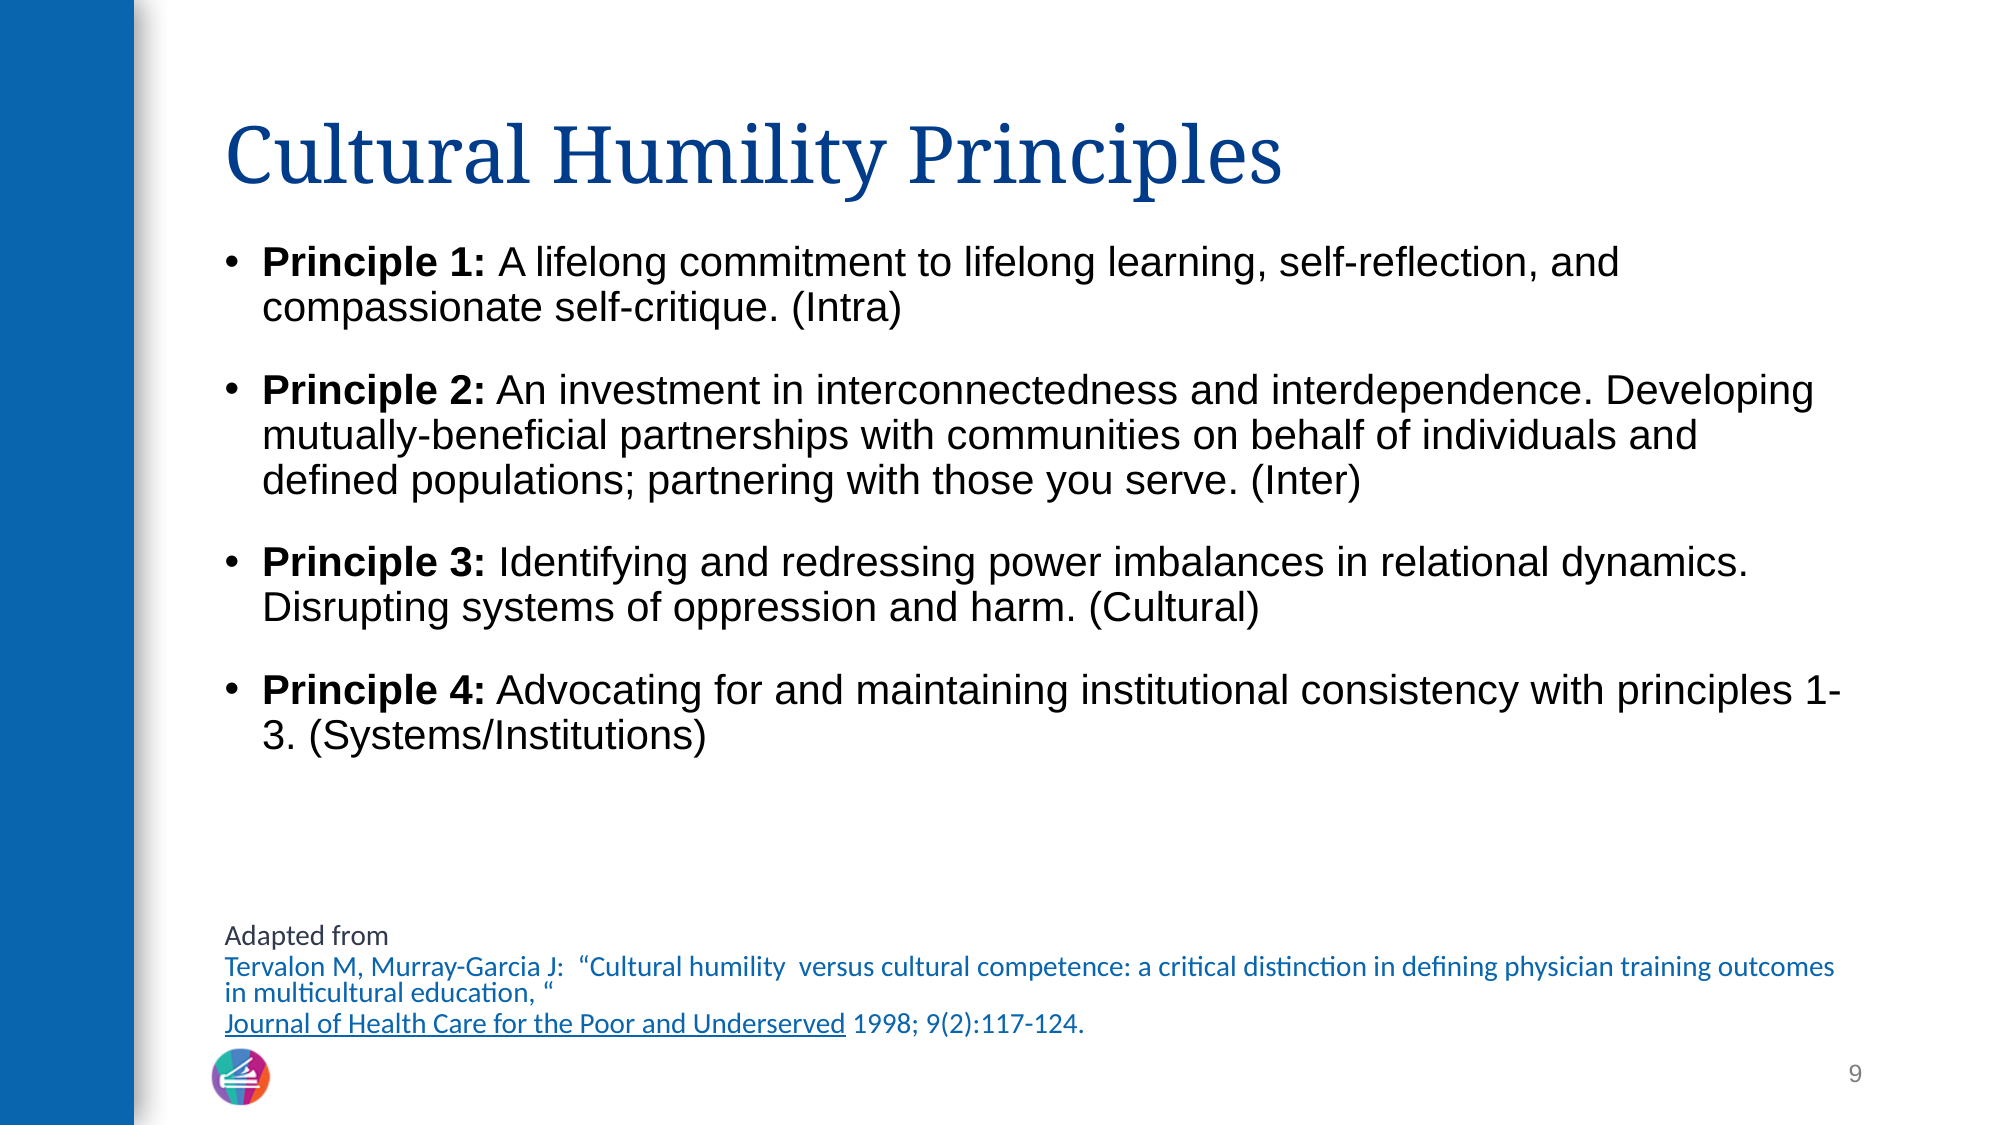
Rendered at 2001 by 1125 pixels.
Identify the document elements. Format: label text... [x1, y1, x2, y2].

slide_number 9 [1712, 1042, 1863, 1103]
picture [209, 1046, 272, 1108]
title Cultural Humility Principles [209, 59, 1858, 209]
list Principle 1: A lifelong commitment to lifelong learning, self-reflection, and compassionate self-critique. (Intra) Principle 2: An investment in interconnectedness and interdependence. Developing mutually-beneficial partnerships with communities on behalf of individuals and defined populations; partnering with those you serve. (Inter) Principle 3: Identifying and redressing power imbalances in relational dynamics. Disrupting systems of oppression and harm. (Cultural) Principle 4: Advocating for and maintaining institutional consistency with principles 1-3. (Systems/Institutions) Adapted from Tervalon M, Murray-Garcia J: “Cultural humility versus cultural competence: a critical distinction in defining physician training outcomes in multicultural education, “Journal of Health Care for the Poor and Underserved 1998; 9(2):117-124. [209, 233, 1860, 1020]
